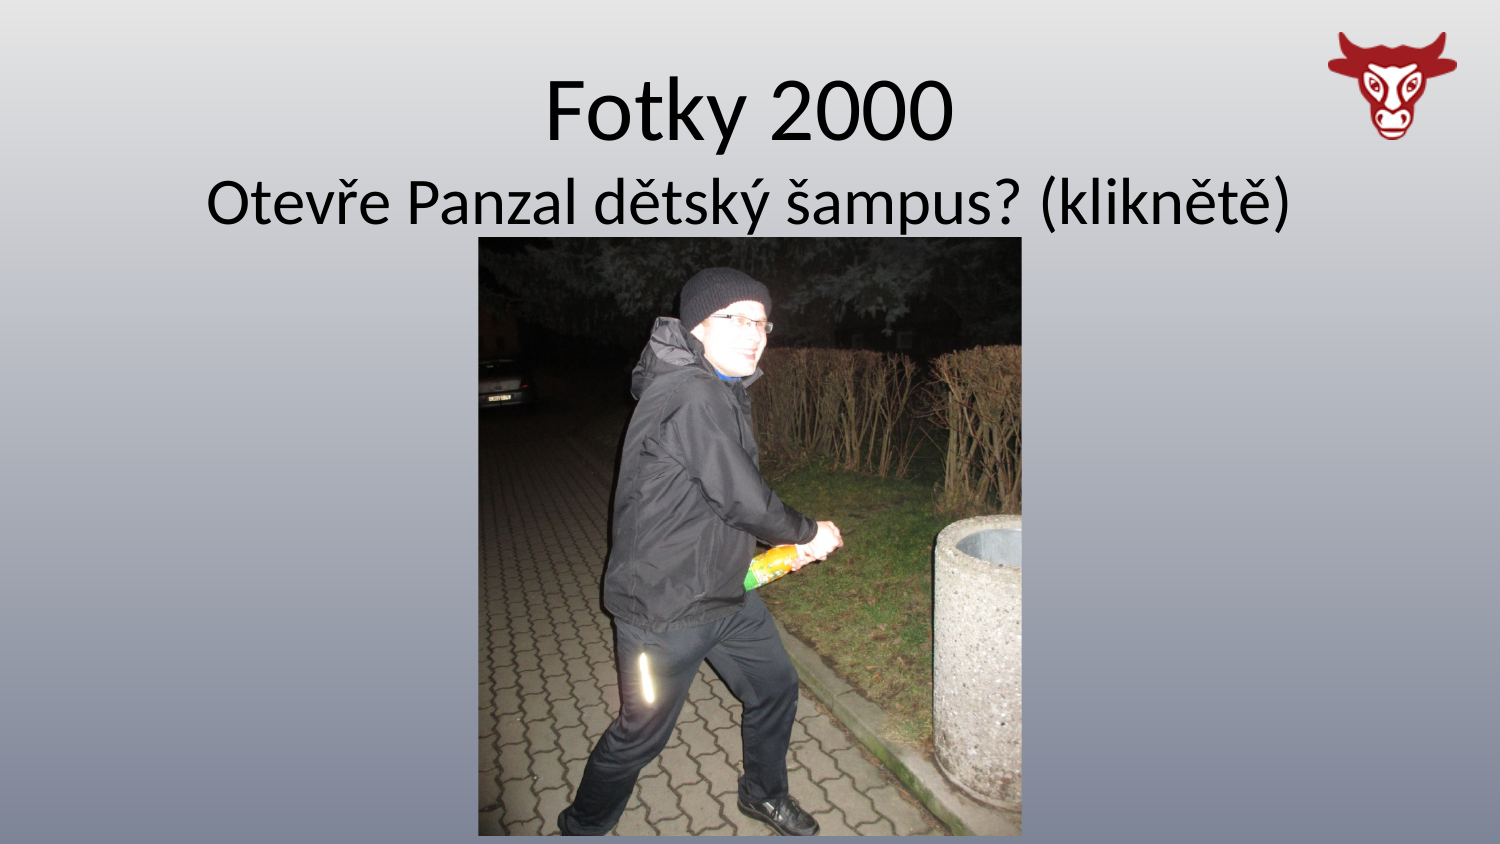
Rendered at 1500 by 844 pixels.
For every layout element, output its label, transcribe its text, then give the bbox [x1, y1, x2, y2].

picture [1328, 31, 1457, 141]
list Otevře Panzal dětský šampus? (kliknětě) [64, 138, 1436, 258]
picture [478, 236, 1022, 836]
title Fotky 2000 [75, 33, 1325, 138]
